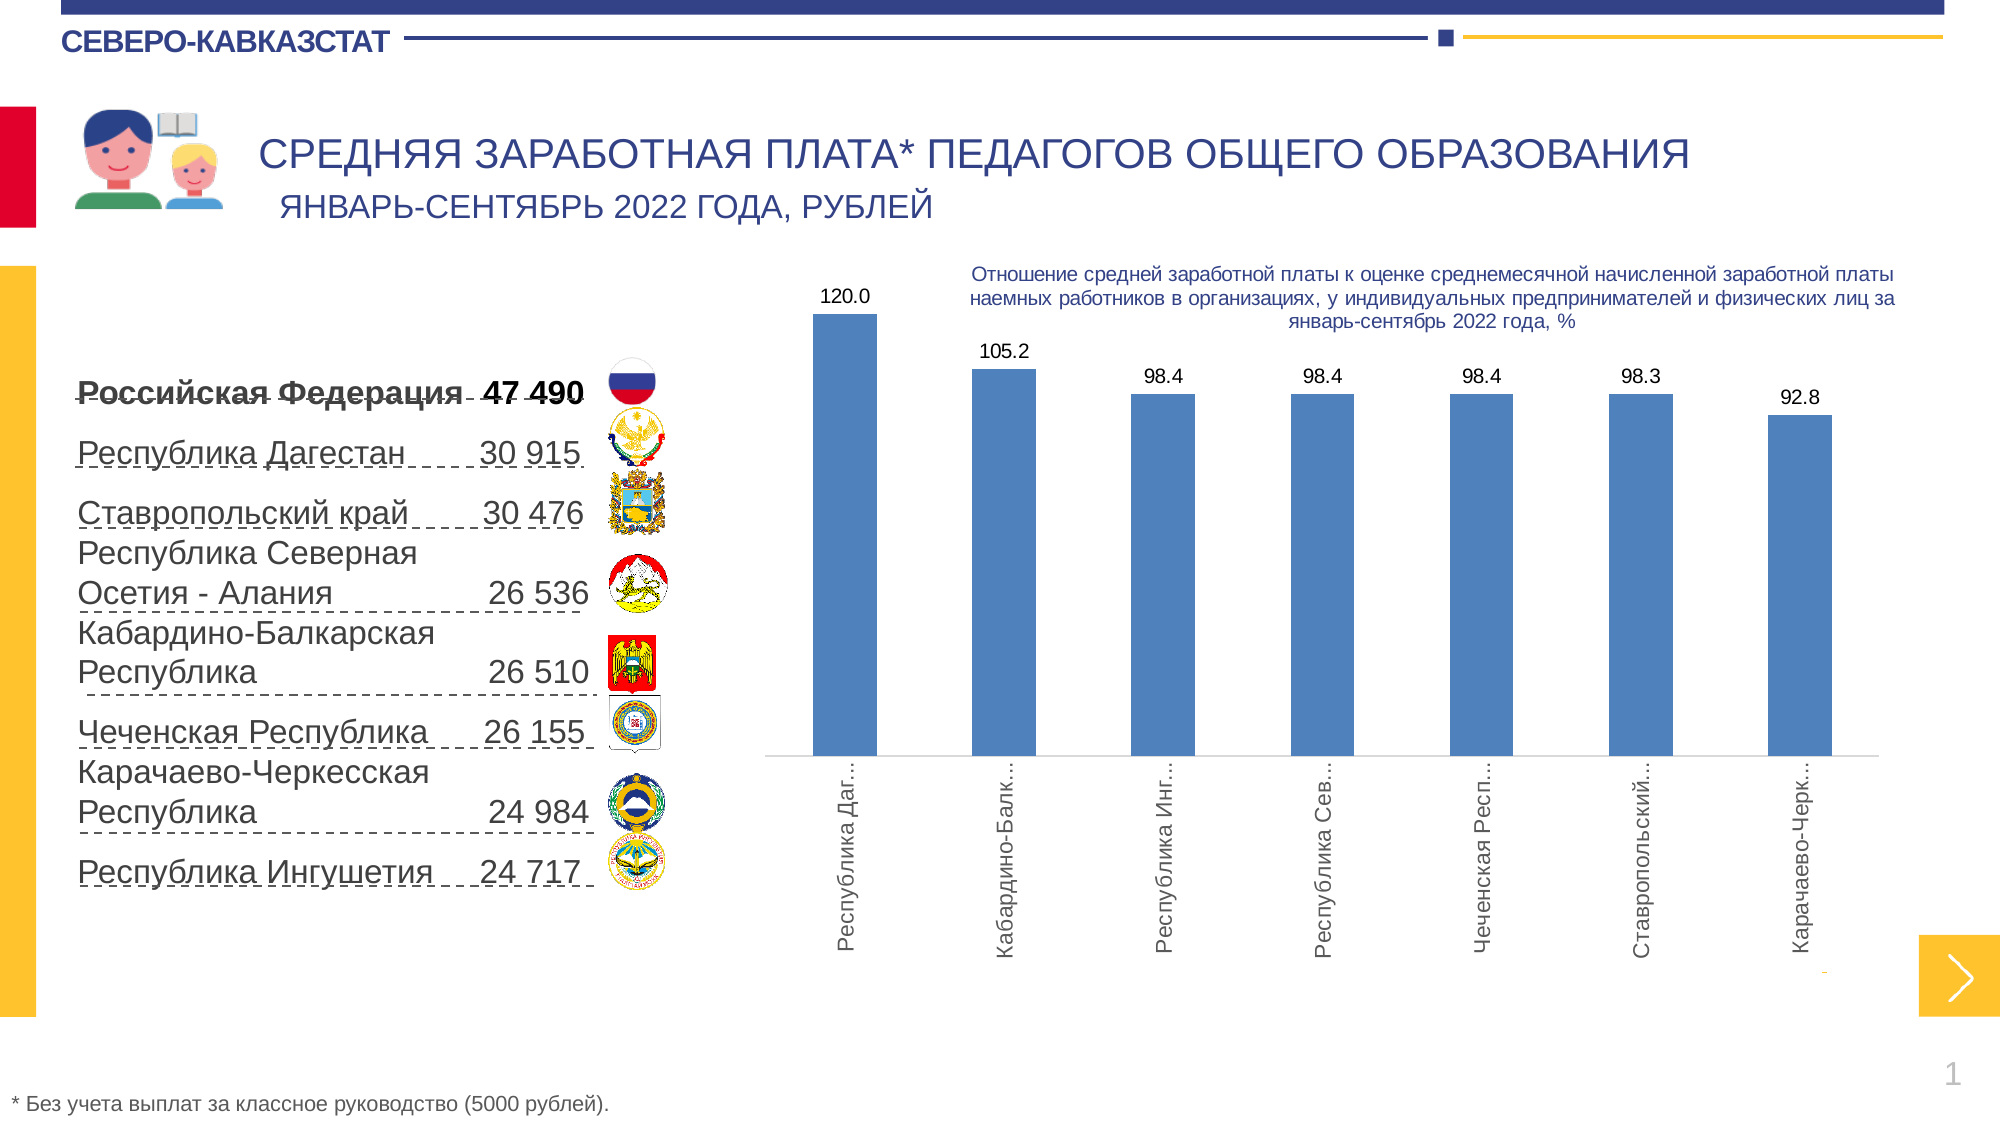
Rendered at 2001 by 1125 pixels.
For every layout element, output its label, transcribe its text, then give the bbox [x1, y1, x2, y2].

slide_number 1 [1527, 1042, 1978, 1103]
text_box Российская Федерация 47 490 Республика Дагестан 30 915 Ставропольский край 30 476 Республика Северная Осетия - Алания 26 536 Кабардино-Балкарская Республика 26 510 Чеченская Республика 26 155 Карачаево-Черкесская Республика 24 984 Республика Ингушетия 24 717 [62, 343, 597, 898]
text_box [404, 29, 1943, 116]
chart [597, 255, 1949, 973]
text_box * Без учета выплат за классное руководство (5000 рублей). [0, 1081, 959, 1123]
list СРЕДНЯЯ ЗАРАБОТНАЯ ПЛАТА* ПЕДАГОГОВ ОБЩЕГО ОБРАЗОВАНИЯ [246, 132, 2000, 225]
picture [52, 75, 246, 244]
text_box ЯНВАРЬ-СЕНТЯБРЬ 2022 ГОДА, РУБЛЕЙ [264, 177, 1439, 233]
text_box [1918, 934, 2000, 1017]
